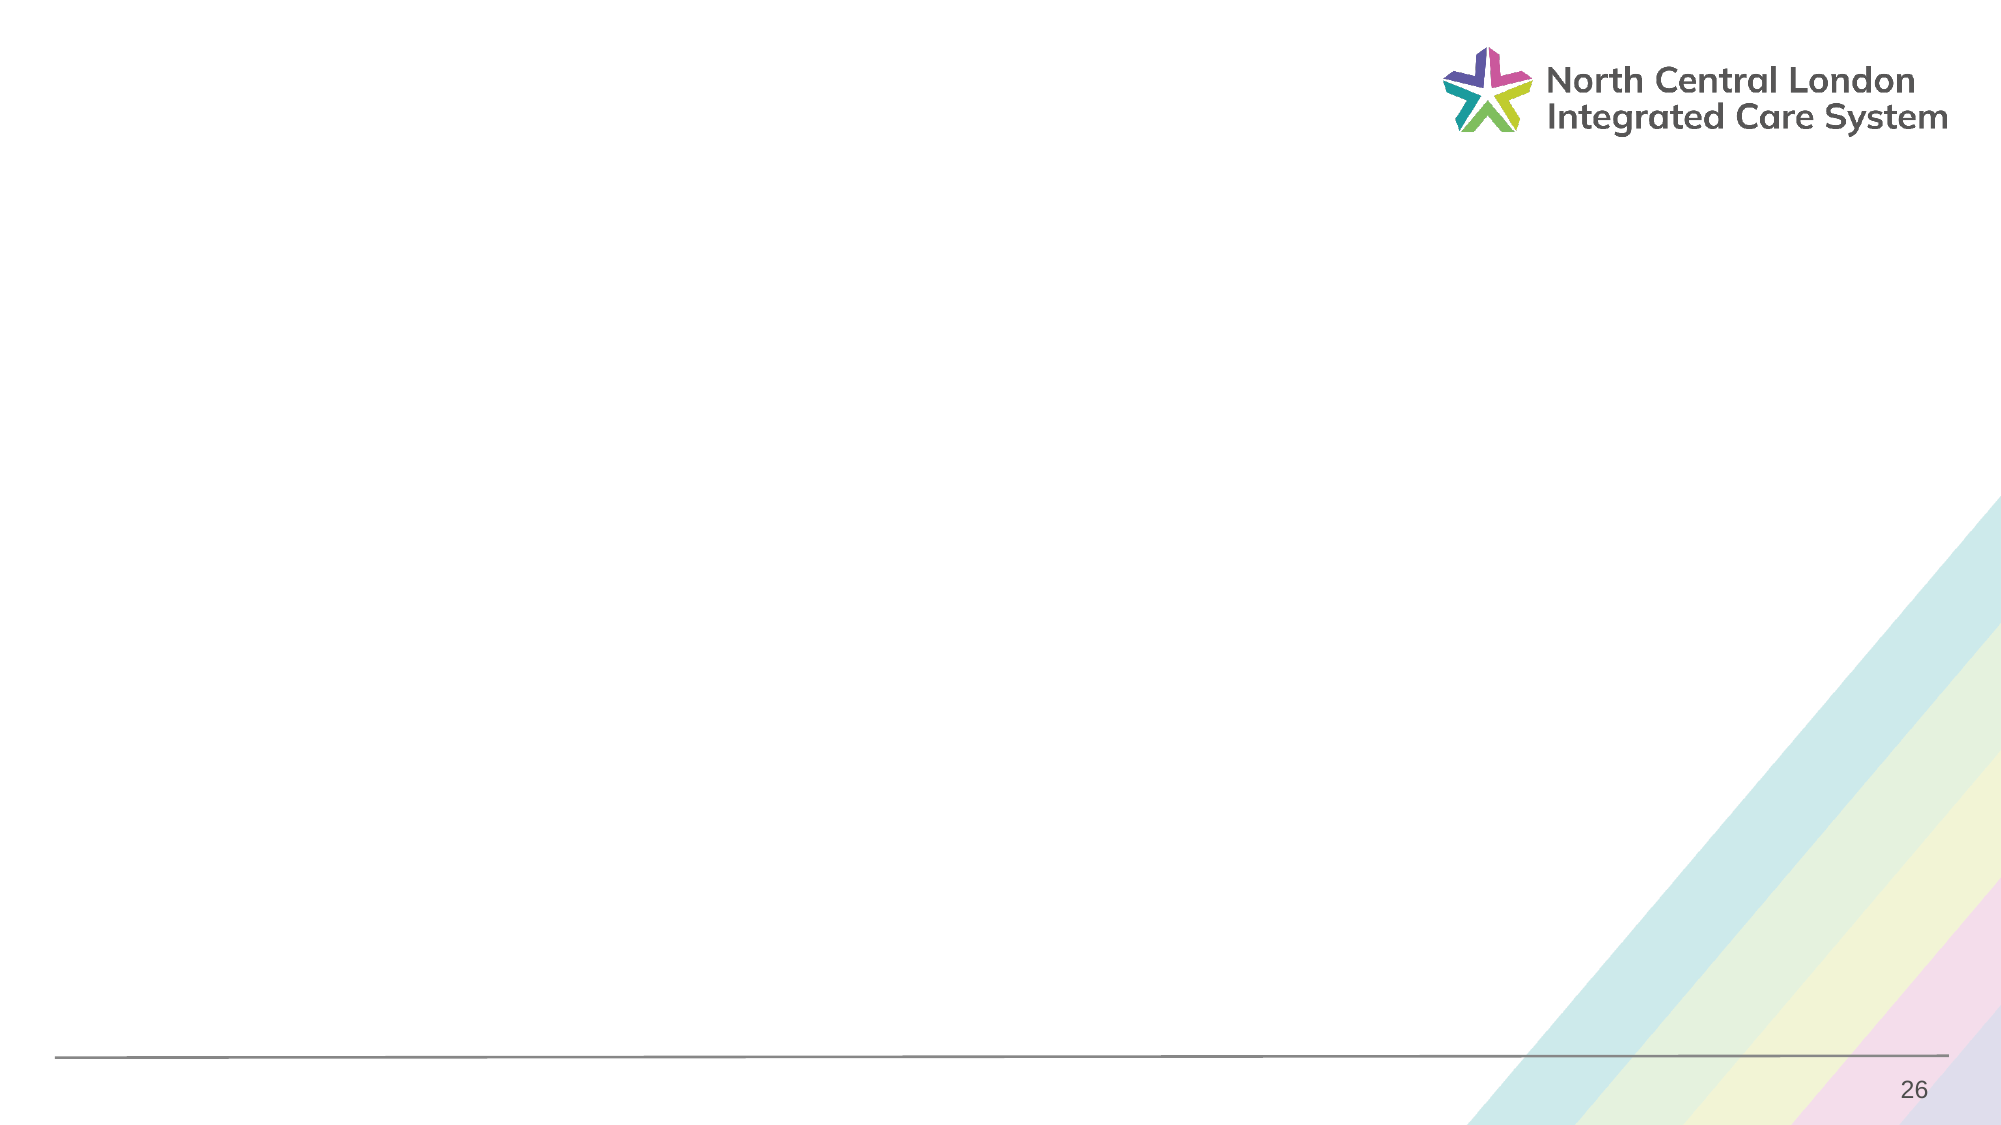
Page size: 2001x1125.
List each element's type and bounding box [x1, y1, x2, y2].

picture [1415, 32, 1984, 150]
